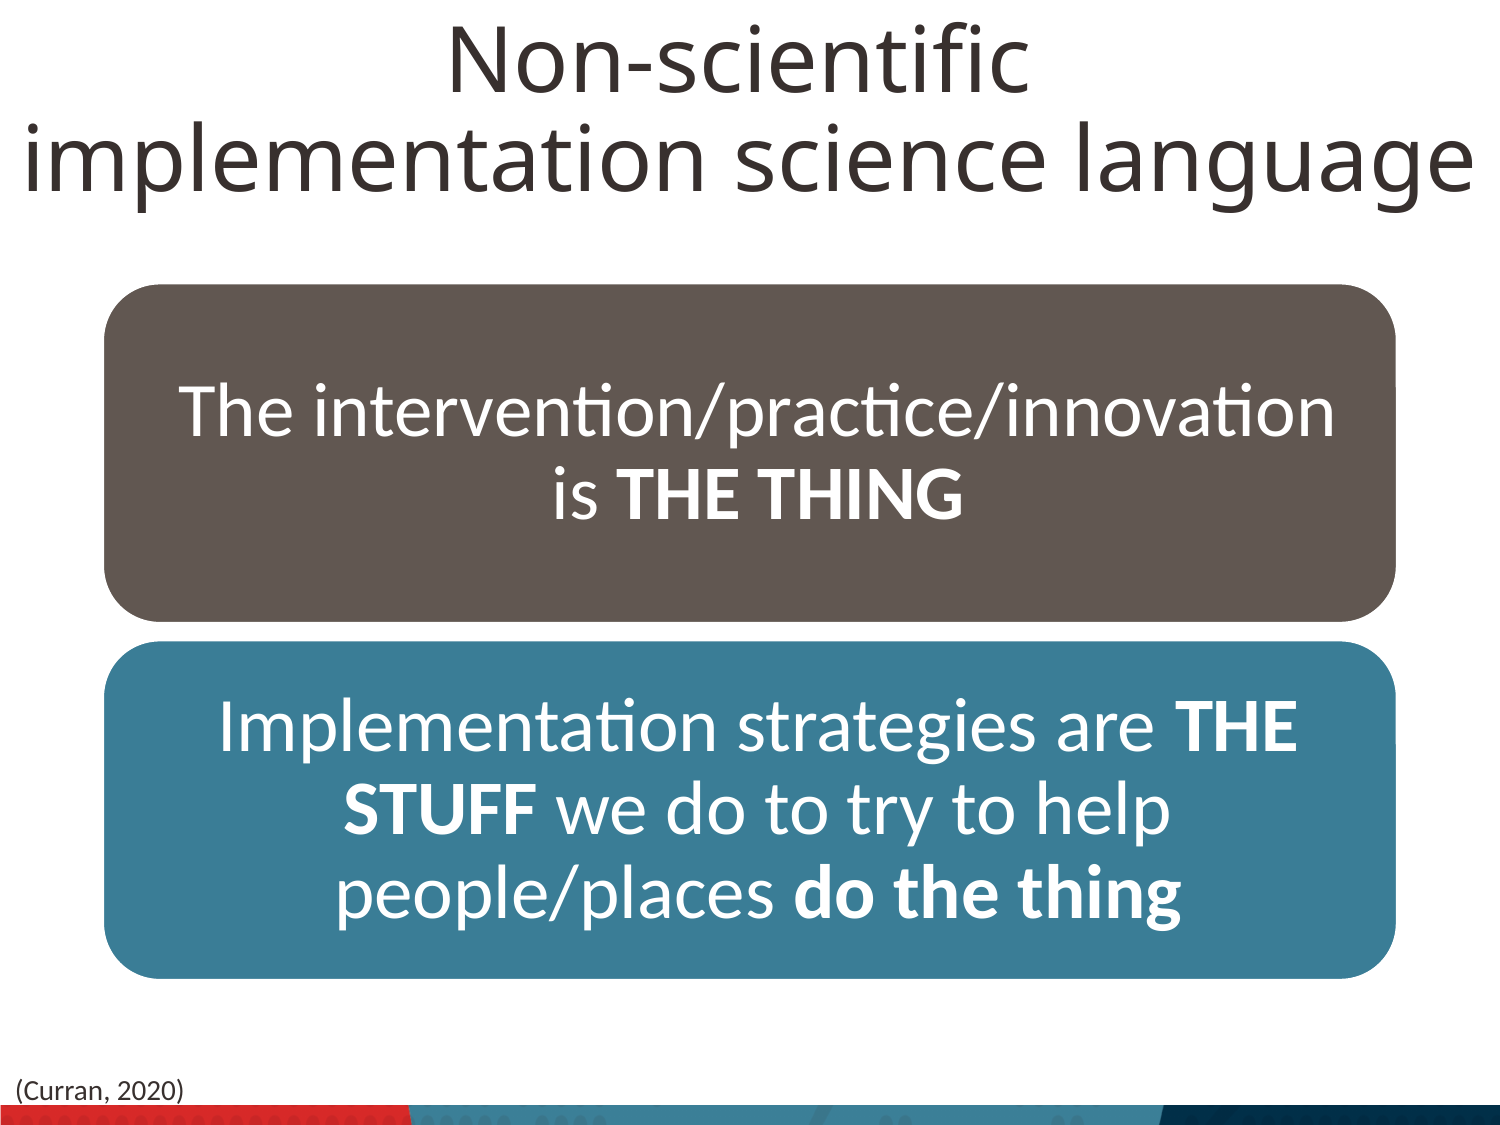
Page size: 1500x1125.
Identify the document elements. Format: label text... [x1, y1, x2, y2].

picture [2, 1105, 1500, 1125]
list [103, 274, 1397, 989]
text_box (Curran, 2020) [0, 1063, 219, 1114]
title Non-scientific implementation science language [0, 3, 1500, 222]
